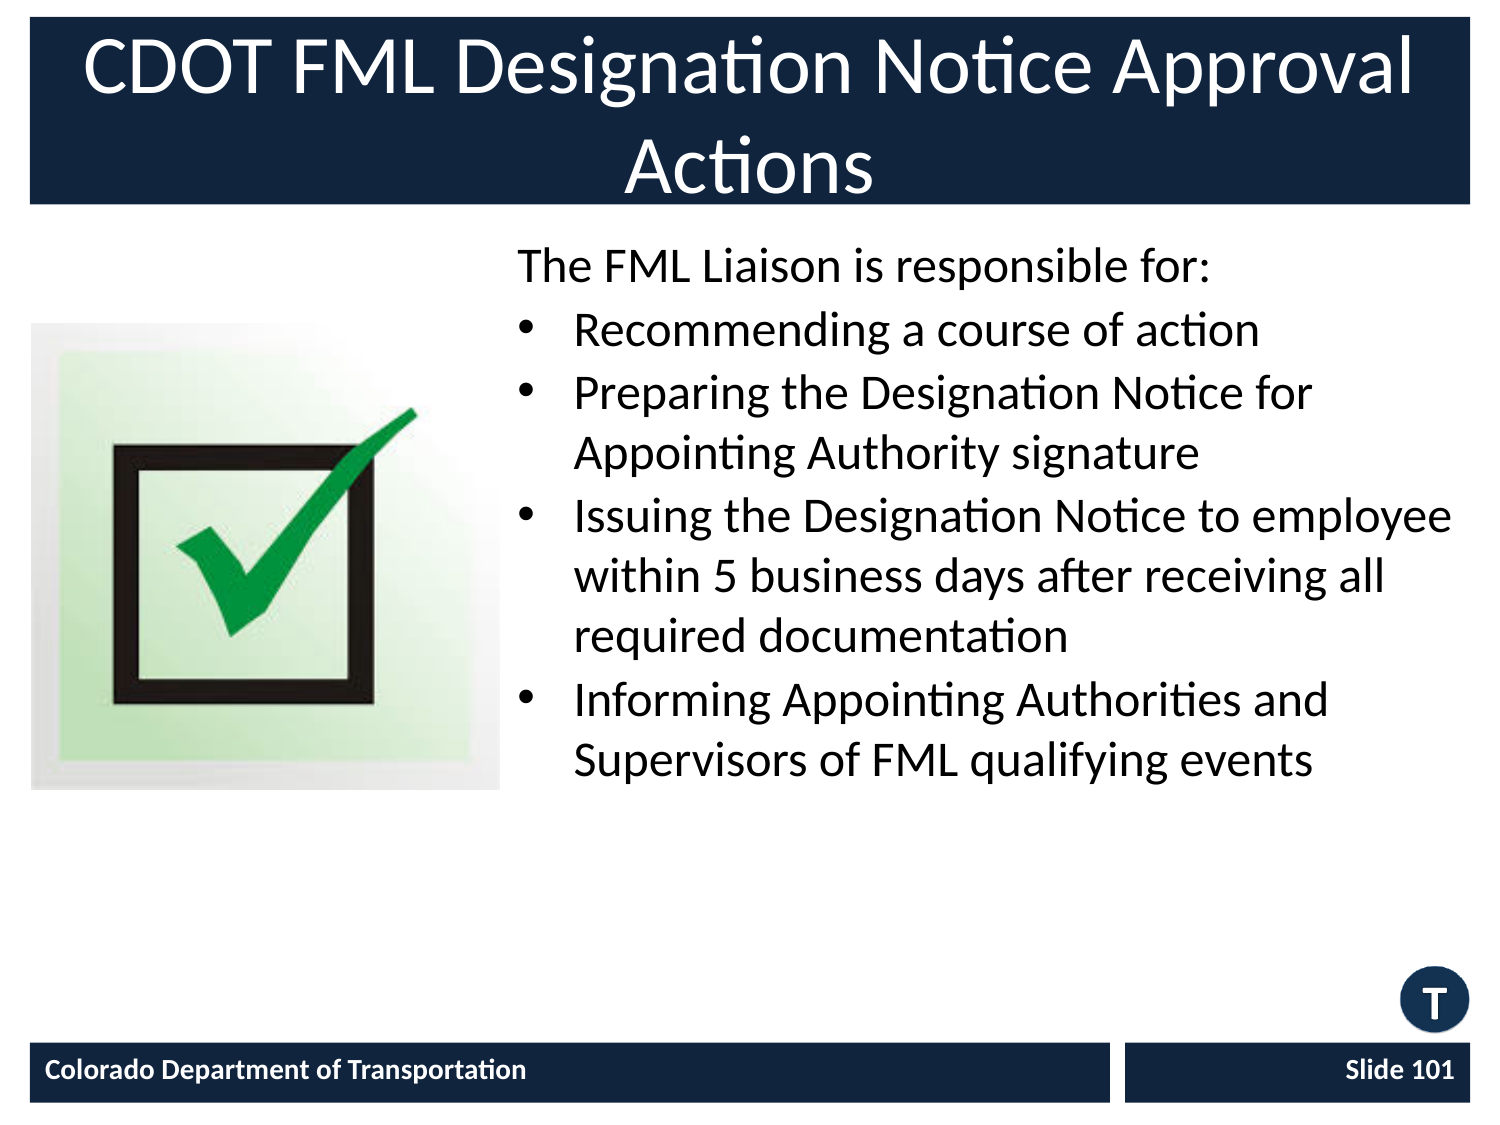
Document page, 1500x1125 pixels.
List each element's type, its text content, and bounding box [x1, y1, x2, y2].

footer Colorado Department of Transportation [29, 1042, 1110, 1103]
picture [30, 323, 501, 791]
title CDOT FML Designation Notice Approval Actions [29, 16, 1471, 205]
list The FML Liaison is responsible for: Recommending a course of action Preparing the Designation Notice for Appointing Authority signature Issuing the Designation Notice to employee within 5 business days after receiving all required documentation Informing Appointing Authorities and Supervisors of FML qualifying events [502, 224, 1471, 1035]
slide_number Slide 101 [1125, 1042, 1471, 1103]
picture [1398, 964, 1471, 1040]
